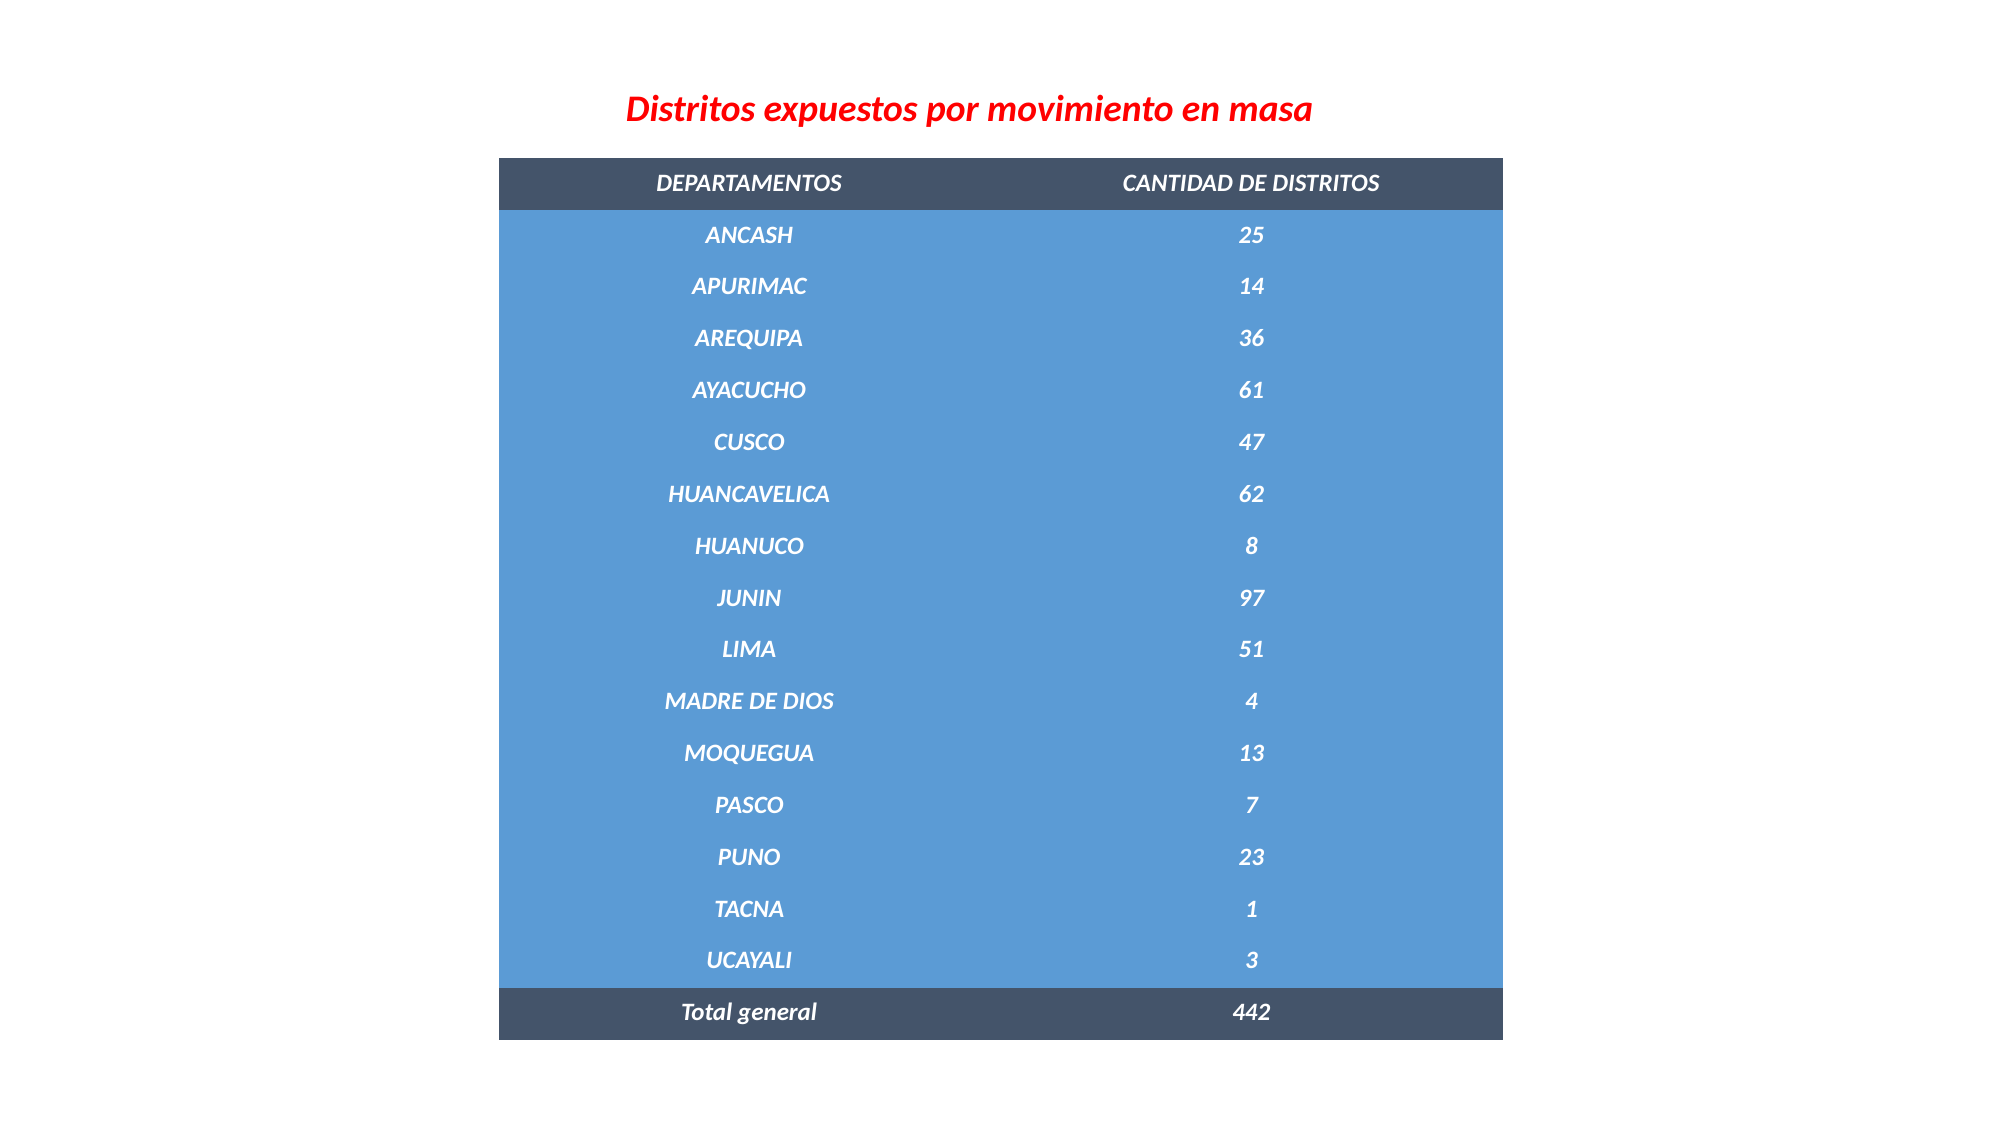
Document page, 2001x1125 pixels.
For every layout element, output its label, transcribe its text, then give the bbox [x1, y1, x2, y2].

table_header CANTIDAD DE DISTRITOS [1000, 158, 1503, 210]
table_cell ANCASH [499, 210, 1000, 262]
table_cell 3 [1000, 936, 1503, 988]
table_cell 442 [1000, 988, 1503, 1040]
table_cell MOQUEGUA [499, 729, 1000, 781]
table_cell PUNO [499, 832, 1000, 884]
table_cell 4 [1000, 677, 1503, 729]
table_cell 36 [1000, 314, 1503, 366]
table_cell 25 [1000, 210, 1503, 262]
table_cell 13 [1000, 729, 1503, 781]
table_cell 51 [1000, 625, 1503, 677]
table_cell 8 [1000, 521, 1503, 573]
table_cell HUANUCO [499, 521, 1000, 573]
table_cell HUANCAVELICA [499, 469, 1000, 521]
table_cell APURIMAC [499, 262, 1000, 314]
table_cell 62 [1000, 469, 1503, 521]
table_cell 7 [1000, 781, 1503, 832]
table_cell 14 [1000, 262, 1503, 314]
table_cell UCAYALI [499, 936, 1000, 988]
table_cell AYACUCHO [499, 366, 1000, 418]
table_cell AREQUIPA [499, 314, 1000, 366]
table_cell TACNA [499, 884, 1000, 936]
table_cell PASCO [499, 781, 1000, 832]
table_cell 47 [1000, 418, 1503, 469]
table_cell 61 [1000, 366, 1503, 418]
table_cell Total general [499, 988, 1000, 1040]
table_cell LIMA [499, 625, 1000, 677]
table_cell MADRE DE DIOS [499, 677, 1000, 729]
table_header DEPARTAMENTOS [499, 158, 1000, 210]
table_cell 1 [1000, 884, 1503, 936]
table_cell 23 [1000, 832, 1503, 884]
table_cell 97 [1000, 573, 1503, 625]
text_box Distritos expuestos por movimiento en masa [611, 77, 1391, 137]
table_cell JUNIN [499, 573, 1000, 625]
table_cell CUSCO [499, 418, 1000, 469]
